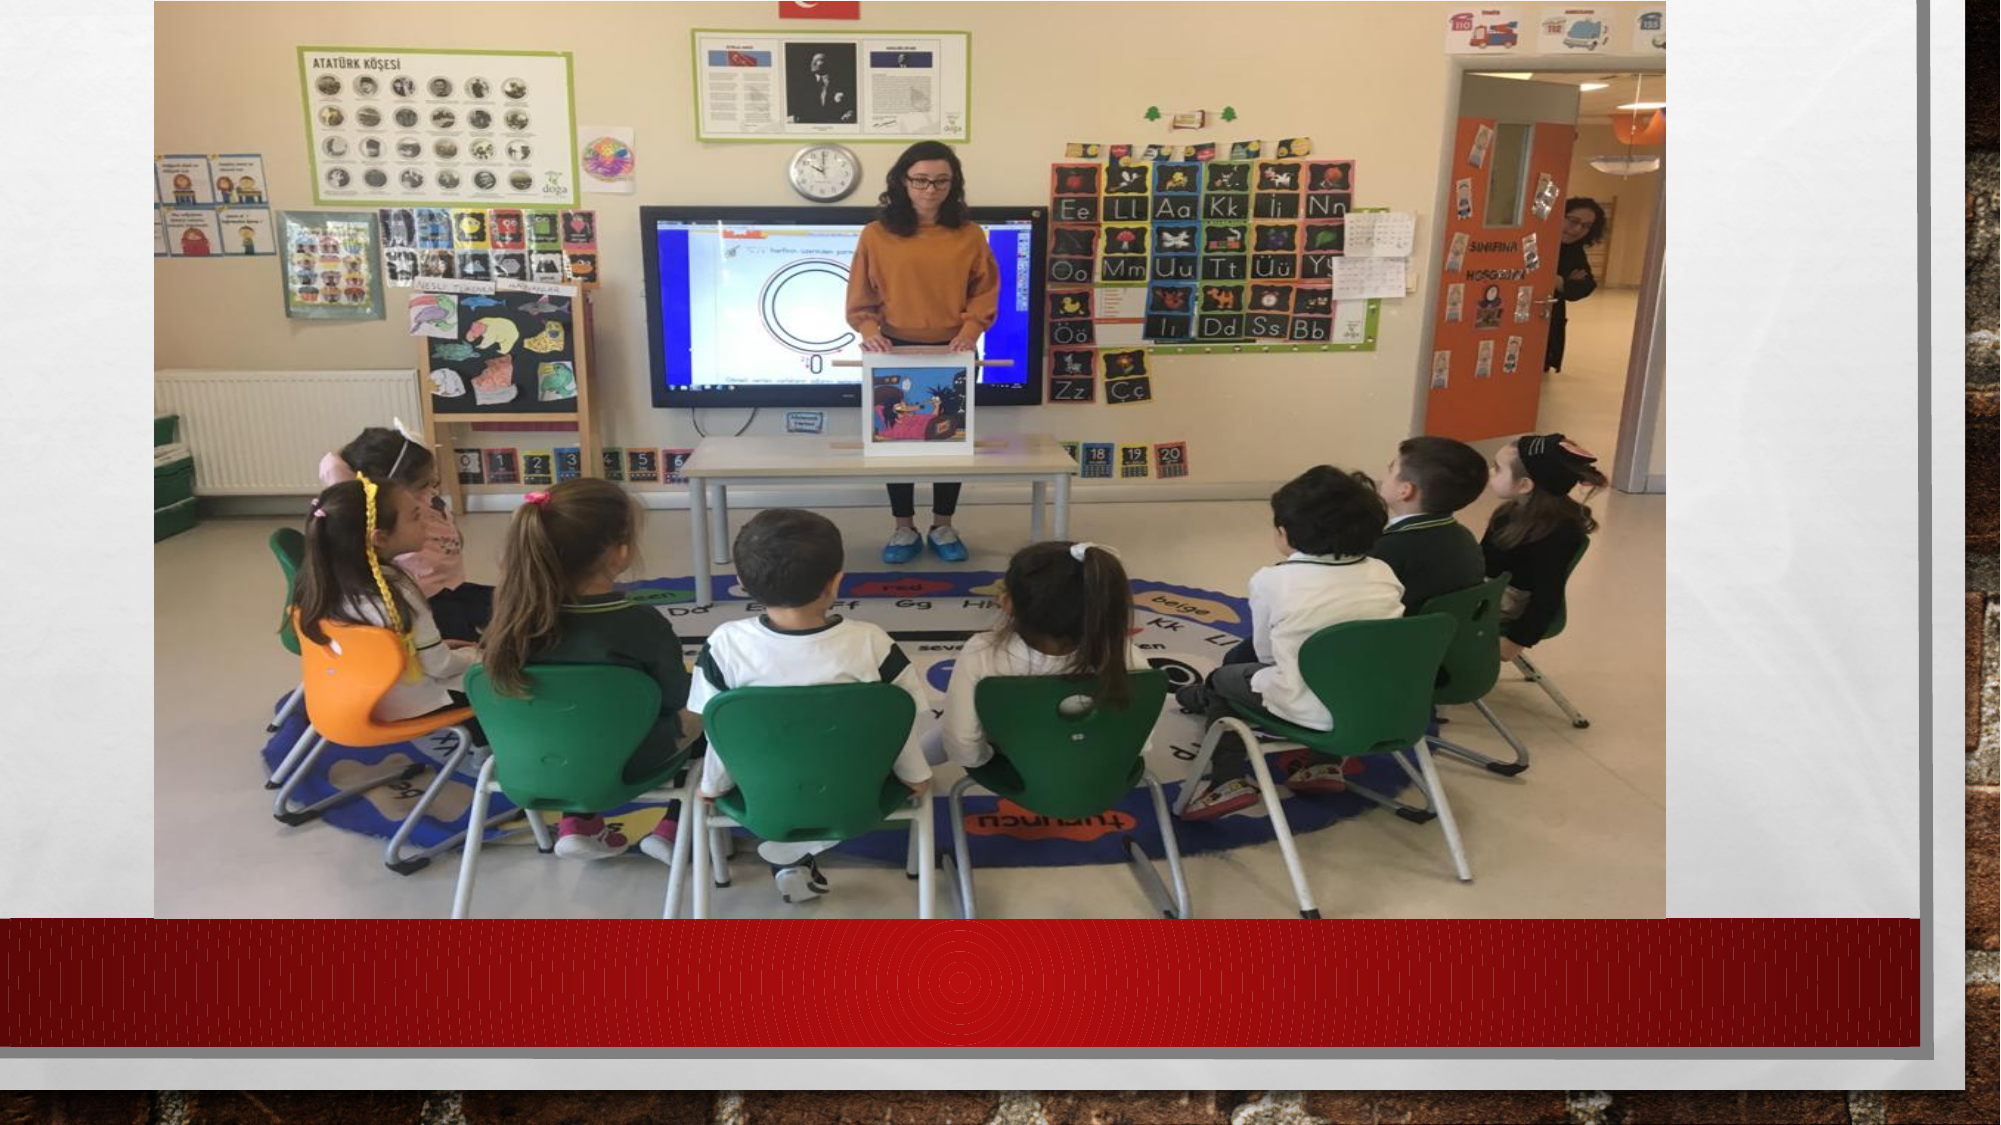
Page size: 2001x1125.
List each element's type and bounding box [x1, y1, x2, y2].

picture [0, 0, 2000, 1125]
list [153, 1, 1666, 919]
